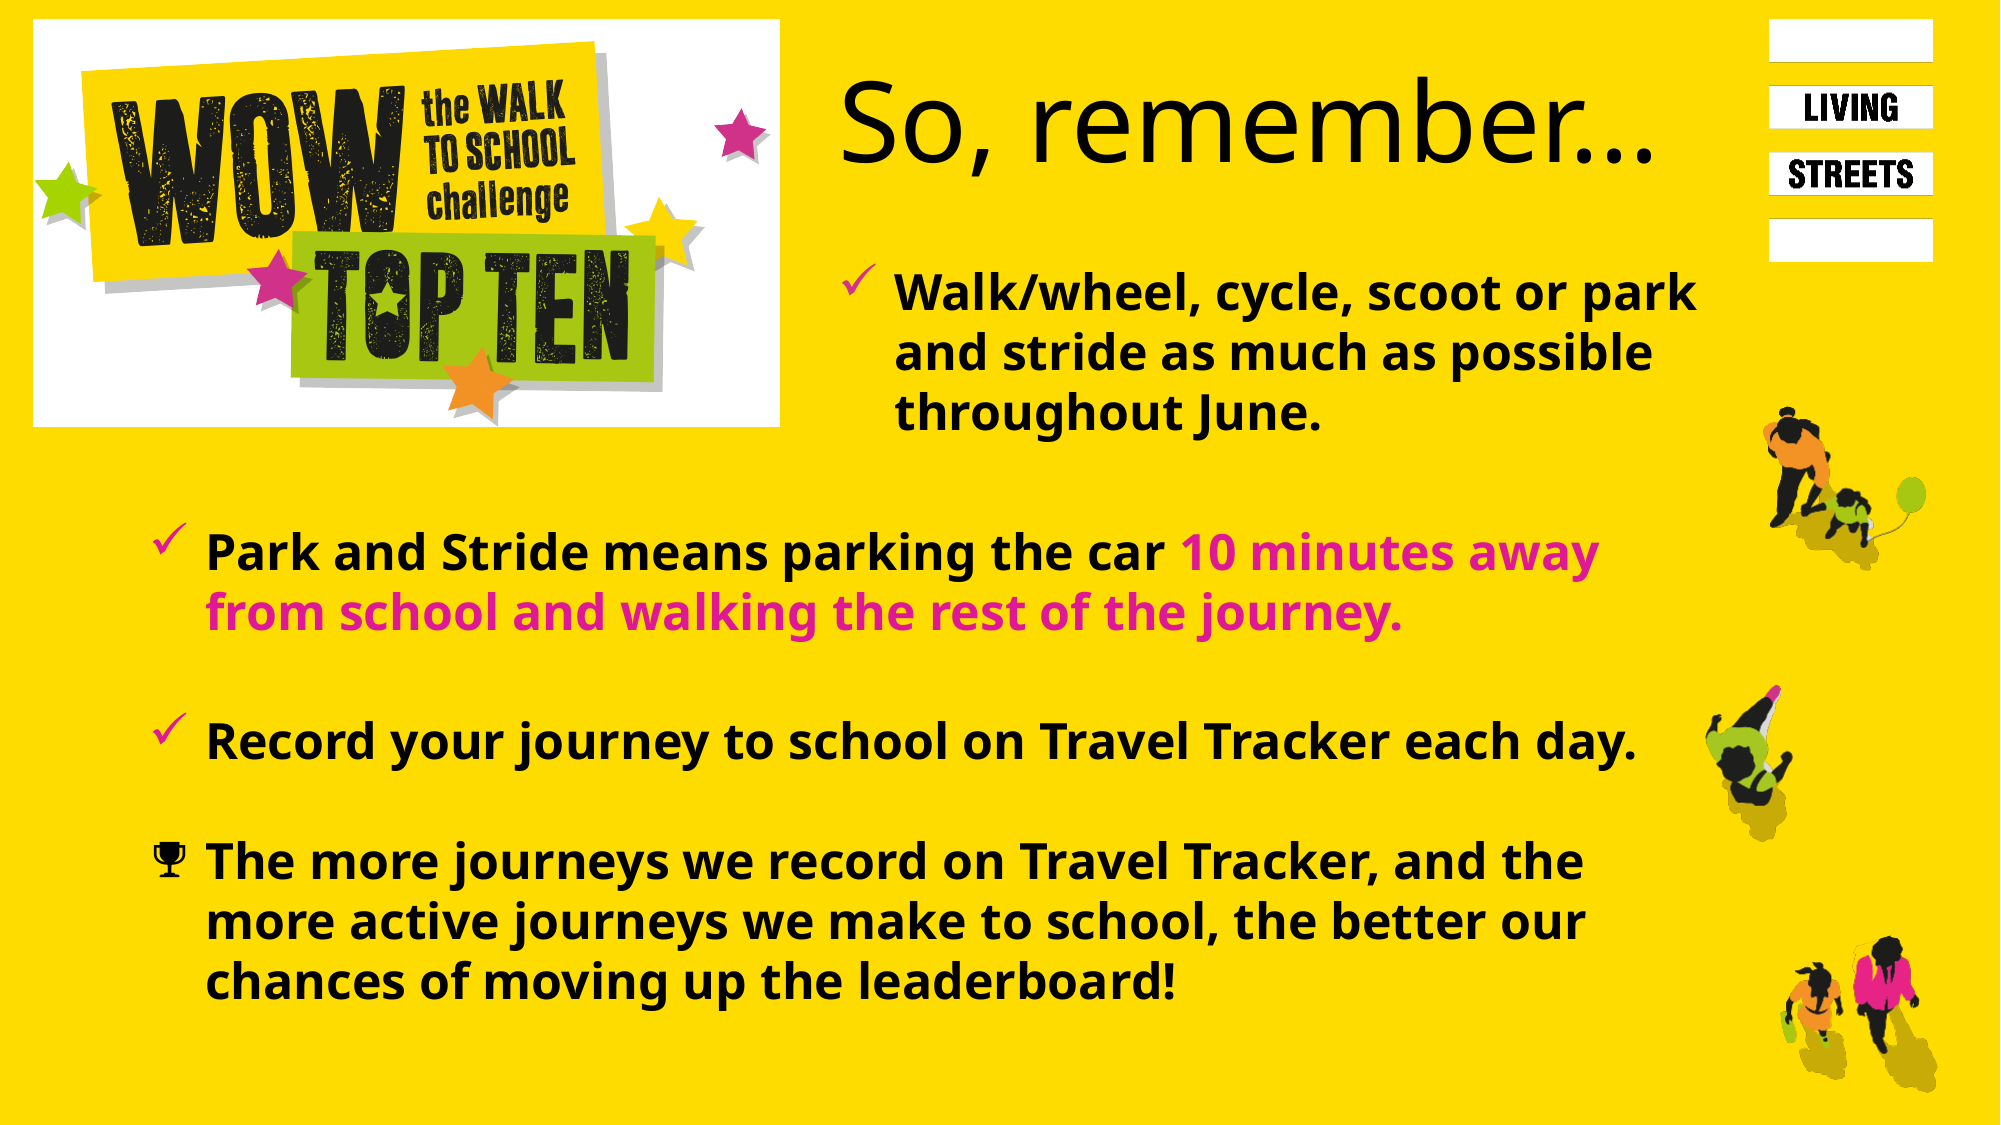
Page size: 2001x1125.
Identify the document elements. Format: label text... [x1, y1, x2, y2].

picture [1768, 923, 1950, 1105]
text_box Walk/wheel, cycle, scoot or park and stride as much as possible throughout June. [823, 252, 1748, 448]
picture [1756, 400, 1933, 577]
text_box [33, 19, 780, 427]
text_box Park and Stride means parking the car 10 minutes away from school and walking the rest of the journey. Record your journey to school on Travel Tracker each day. The more journeys we record on Travel Tracker, and the more active journeys we make to school, the better our chances of moving up the leaderboard! [134, 512, 1655, 1078]
picture [34, 41, 771, 427]
picture [148, 838, 191, 881]
picture [1655, 675, 1832, 852]
picture [1769, 19, 1933, 262]
title So, remember... [823, 17, 1808, 236]
